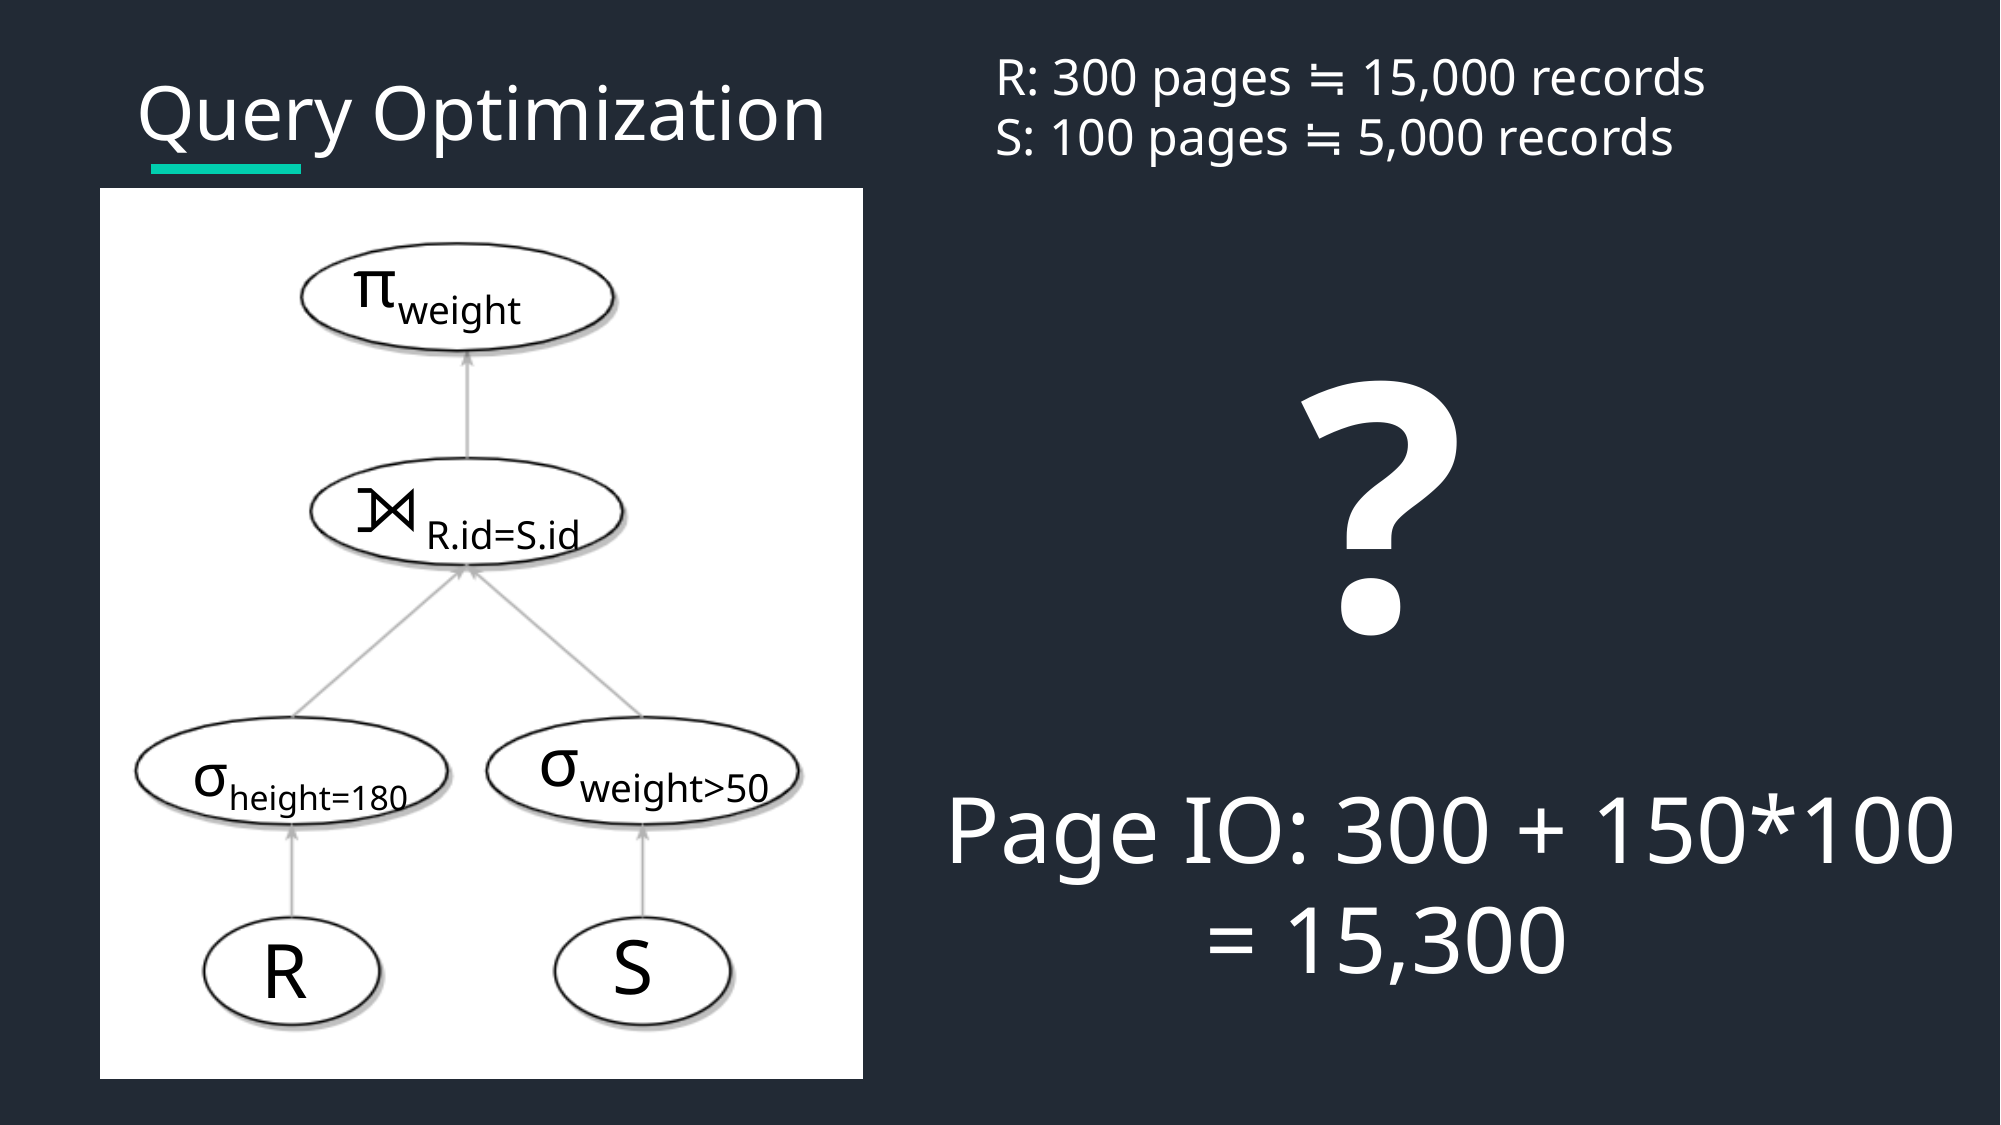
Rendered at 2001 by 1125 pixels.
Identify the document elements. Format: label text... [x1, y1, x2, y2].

text_box Page IO: 300 + 150*100 = 15,300 [929, 764, 2000, 1000]
text_box Query Optimization [121, 58, 843, 164]
text_box R: 300 pages ≒ 15,000 records S: 100 pages ≒ 5,000 records [980, 38, 1722, 173]
picture [100, 188, 863, 1079]
text_box ? [1285, 277, 1480, 708]
